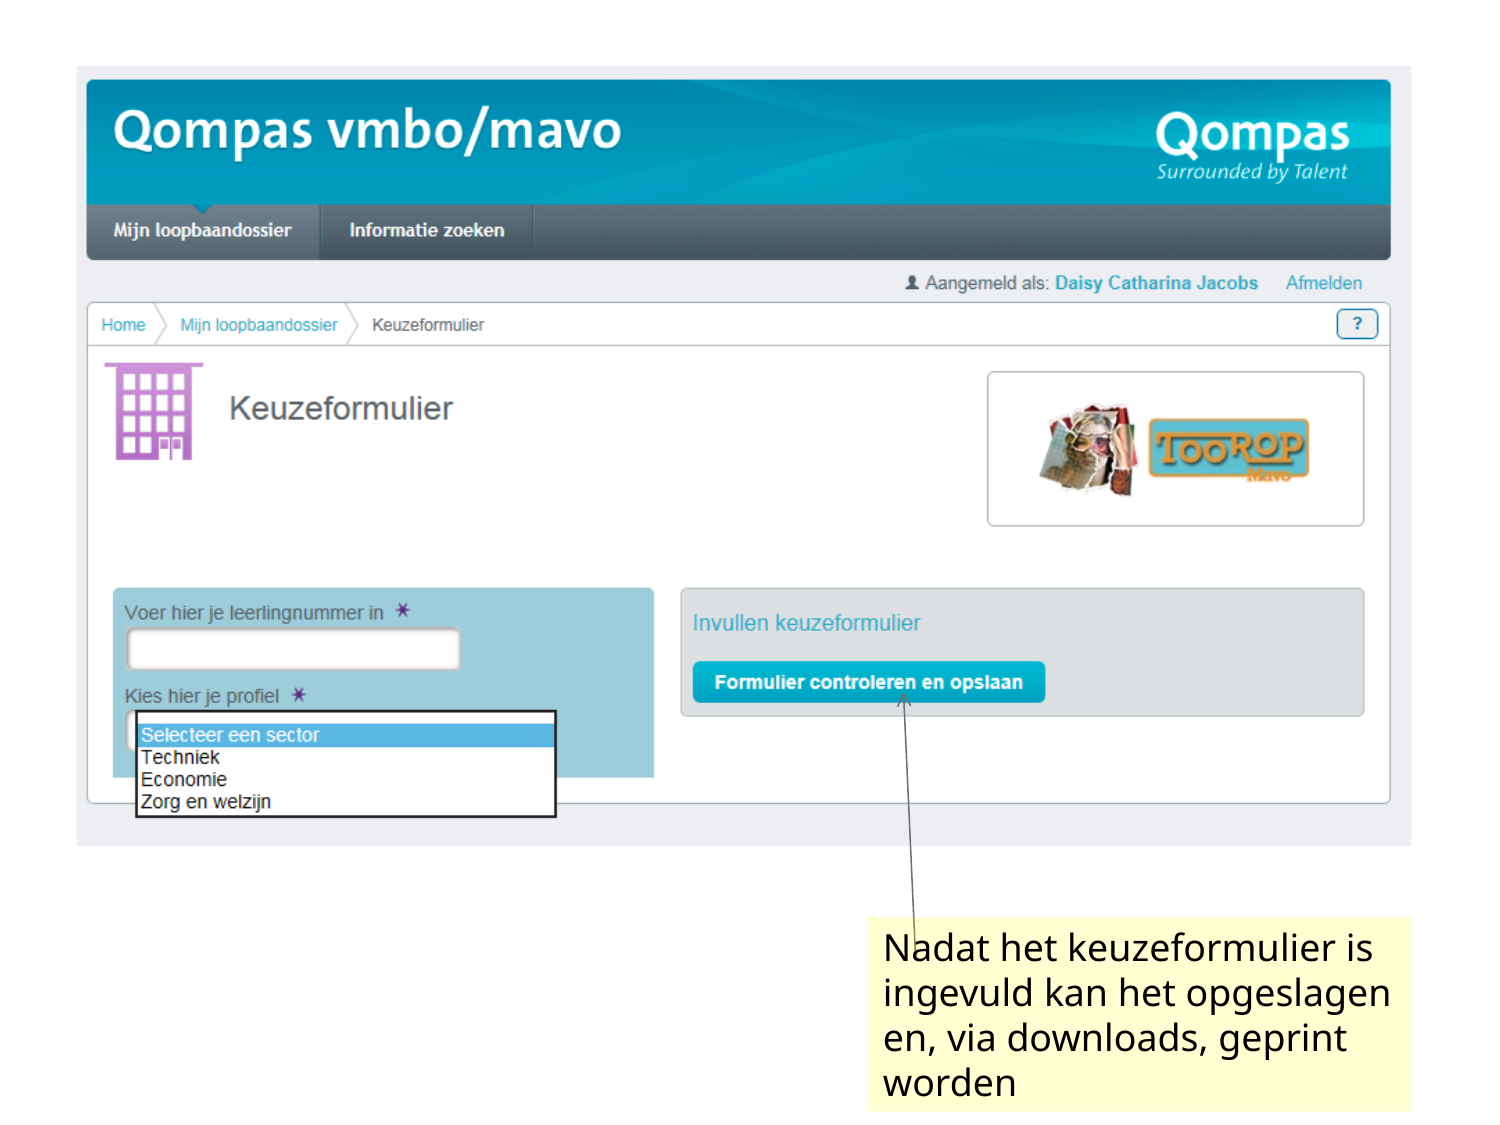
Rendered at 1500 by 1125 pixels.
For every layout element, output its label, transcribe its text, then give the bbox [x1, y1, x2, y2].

text_box Nadat het keuzeformulier is ingevuld kan het opgeslagen en, via downloads, geprint worden [868, 916, 1412, 1112]
picture [76, 66, 1412, 847]
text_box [903, 692, 916, 953]
